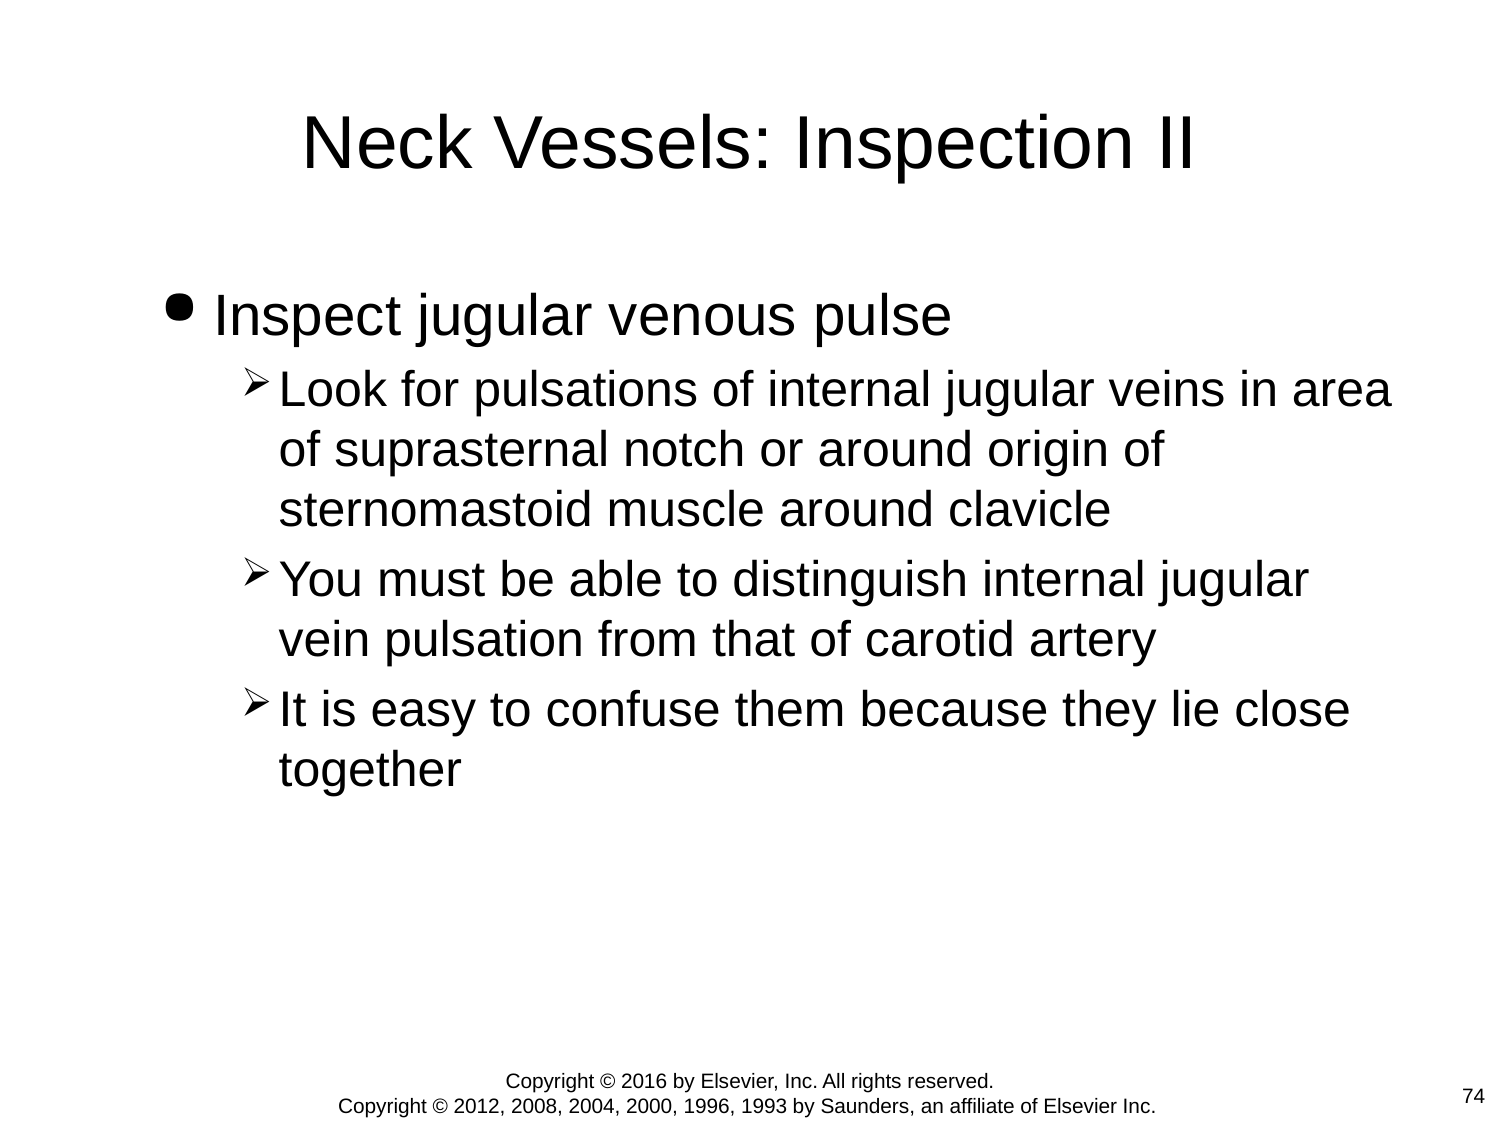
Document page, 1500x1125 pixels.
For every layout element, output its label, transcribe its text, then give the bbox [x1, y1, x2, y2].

slide_number 74 [1149, 1065, 1500, 1125]
footer Copyright © 2016 by Elsevier, Inc. All rights reserved. Copyright © 2012, 2008, 2004, 2000, 1996, 1993 by Saunders, an affiliate of Elsevier Inc. [162, 1059, 1338, 1123]
title Neck Vessels: Inspection II [75, 45, 1425, 233]
list Inspect jugular venous pulse Look for pulsations of internal jugular veins in area of suprasternal notch or around origin of sternomastoid muscle around clavicle You must be able to distinguish internal jugular vein pulsation from that of carotid artery It is easy to confuse them because they lie close together [76, 269, 1427, 1000]
